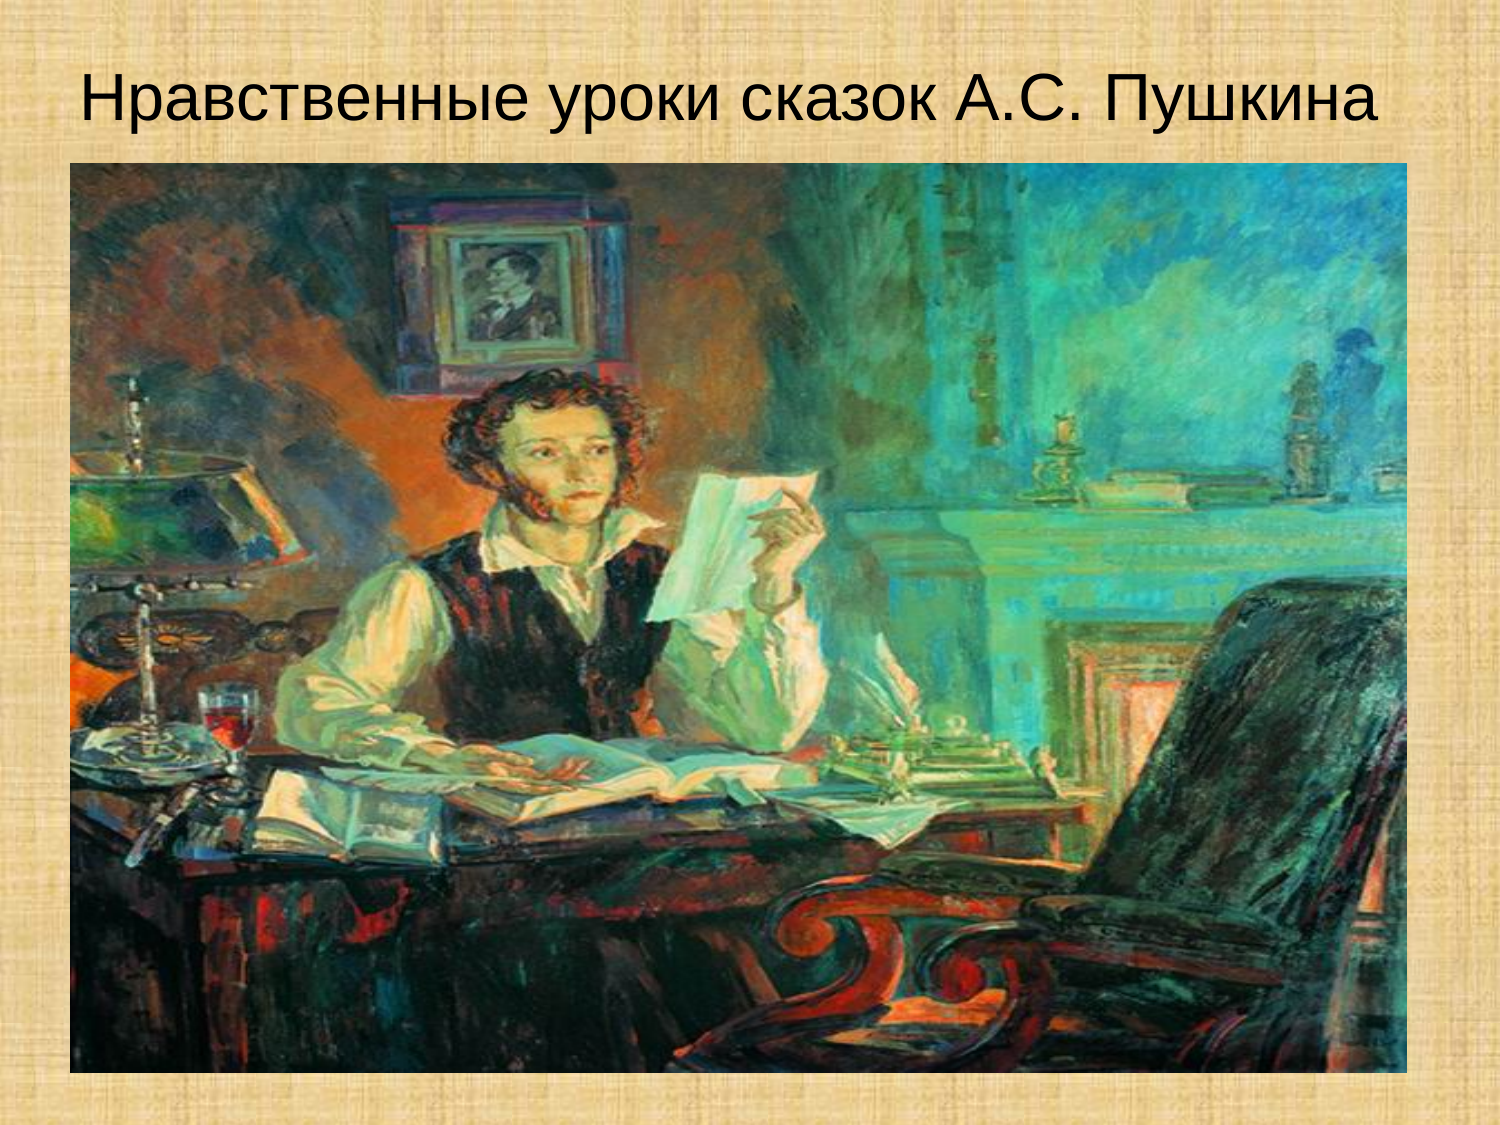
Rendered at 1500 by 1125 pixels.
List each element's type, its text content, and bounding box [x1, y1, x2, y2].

picture [0, 0, 1500, 1125]
text_box Нравственные уроки сказок А.С. Пушкина [64, 46, 1436, 142]
